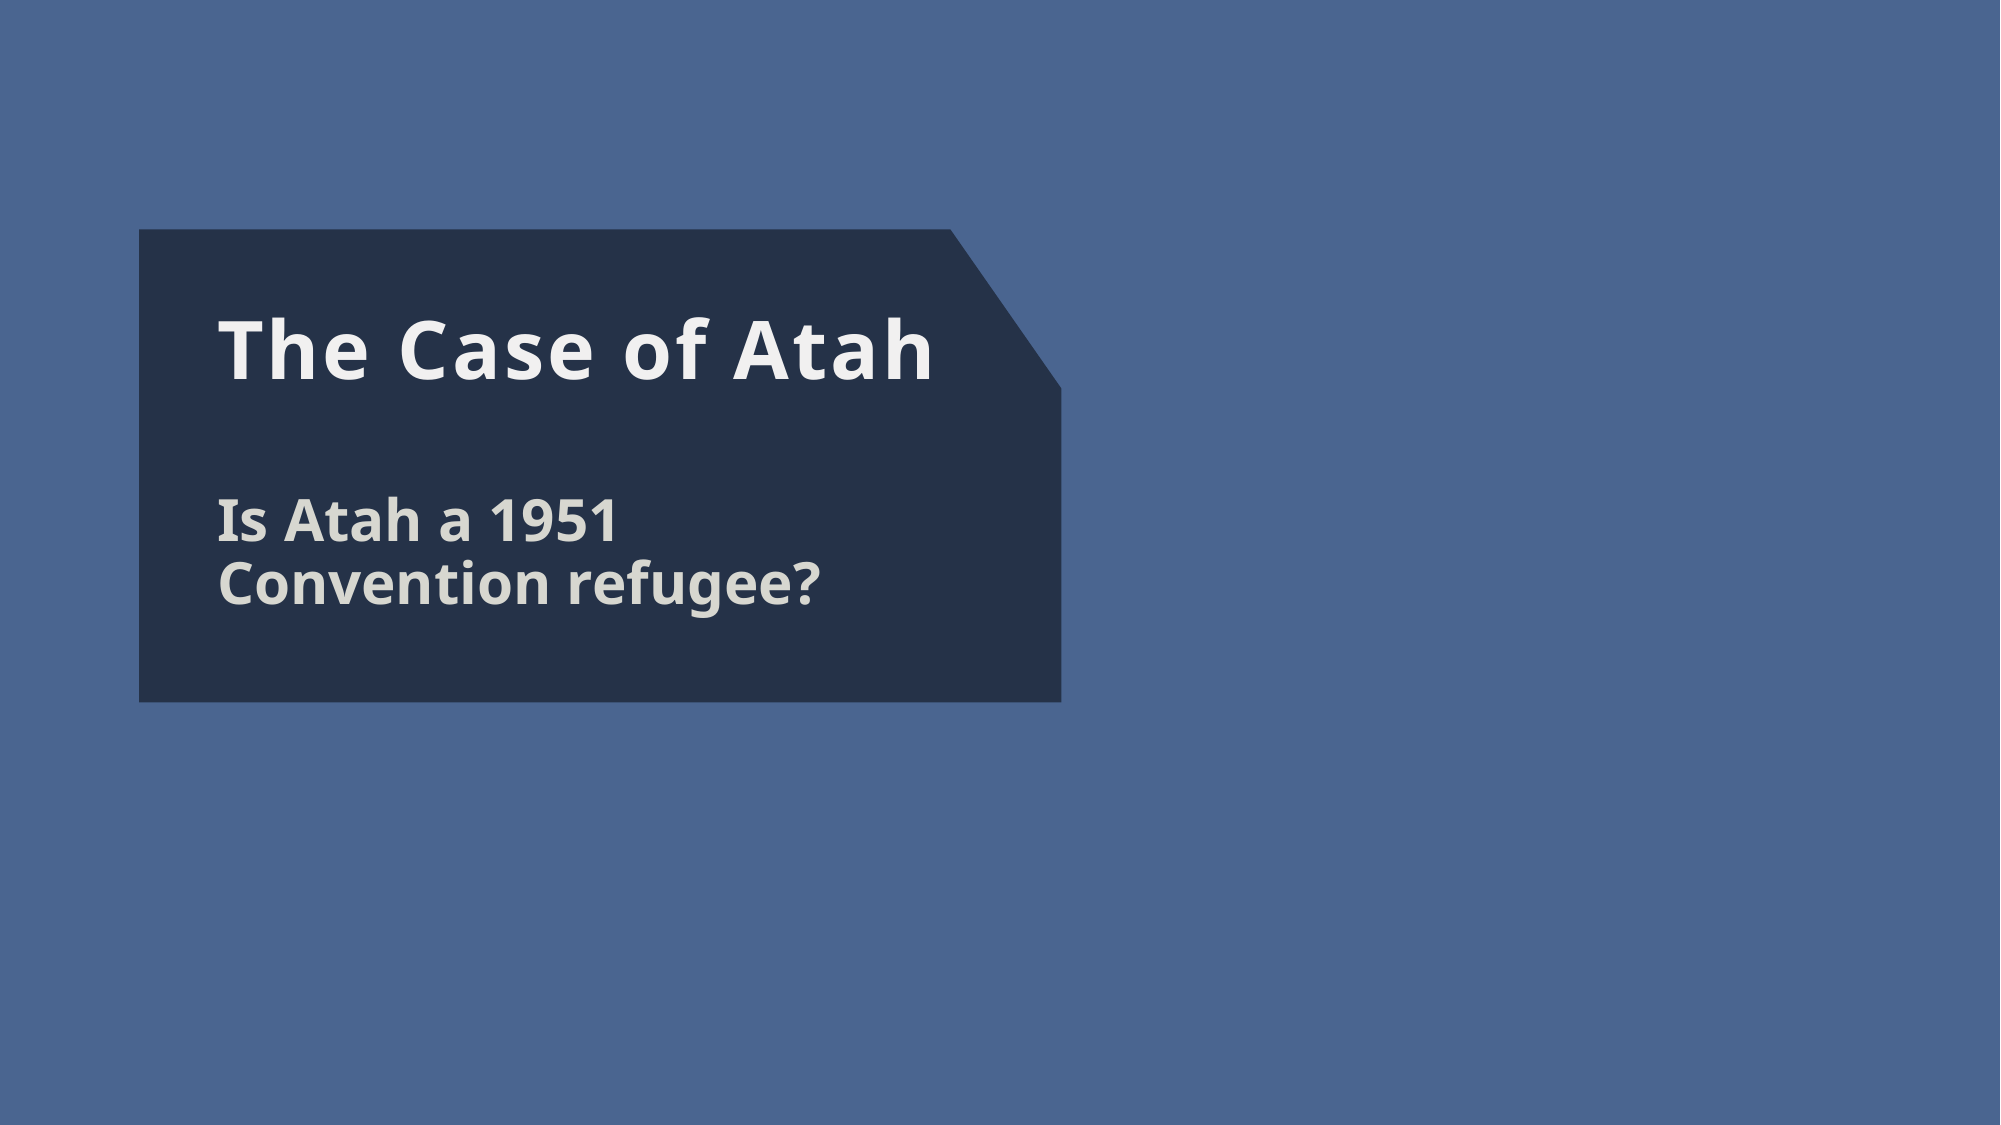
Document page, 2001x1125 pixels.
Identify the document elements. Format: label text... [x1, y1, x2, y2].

text_box Is Atah a 1951 Convention refugee? [202, 483, 919, 578]
title The Case of Atah [202, 279, 958, 405]
